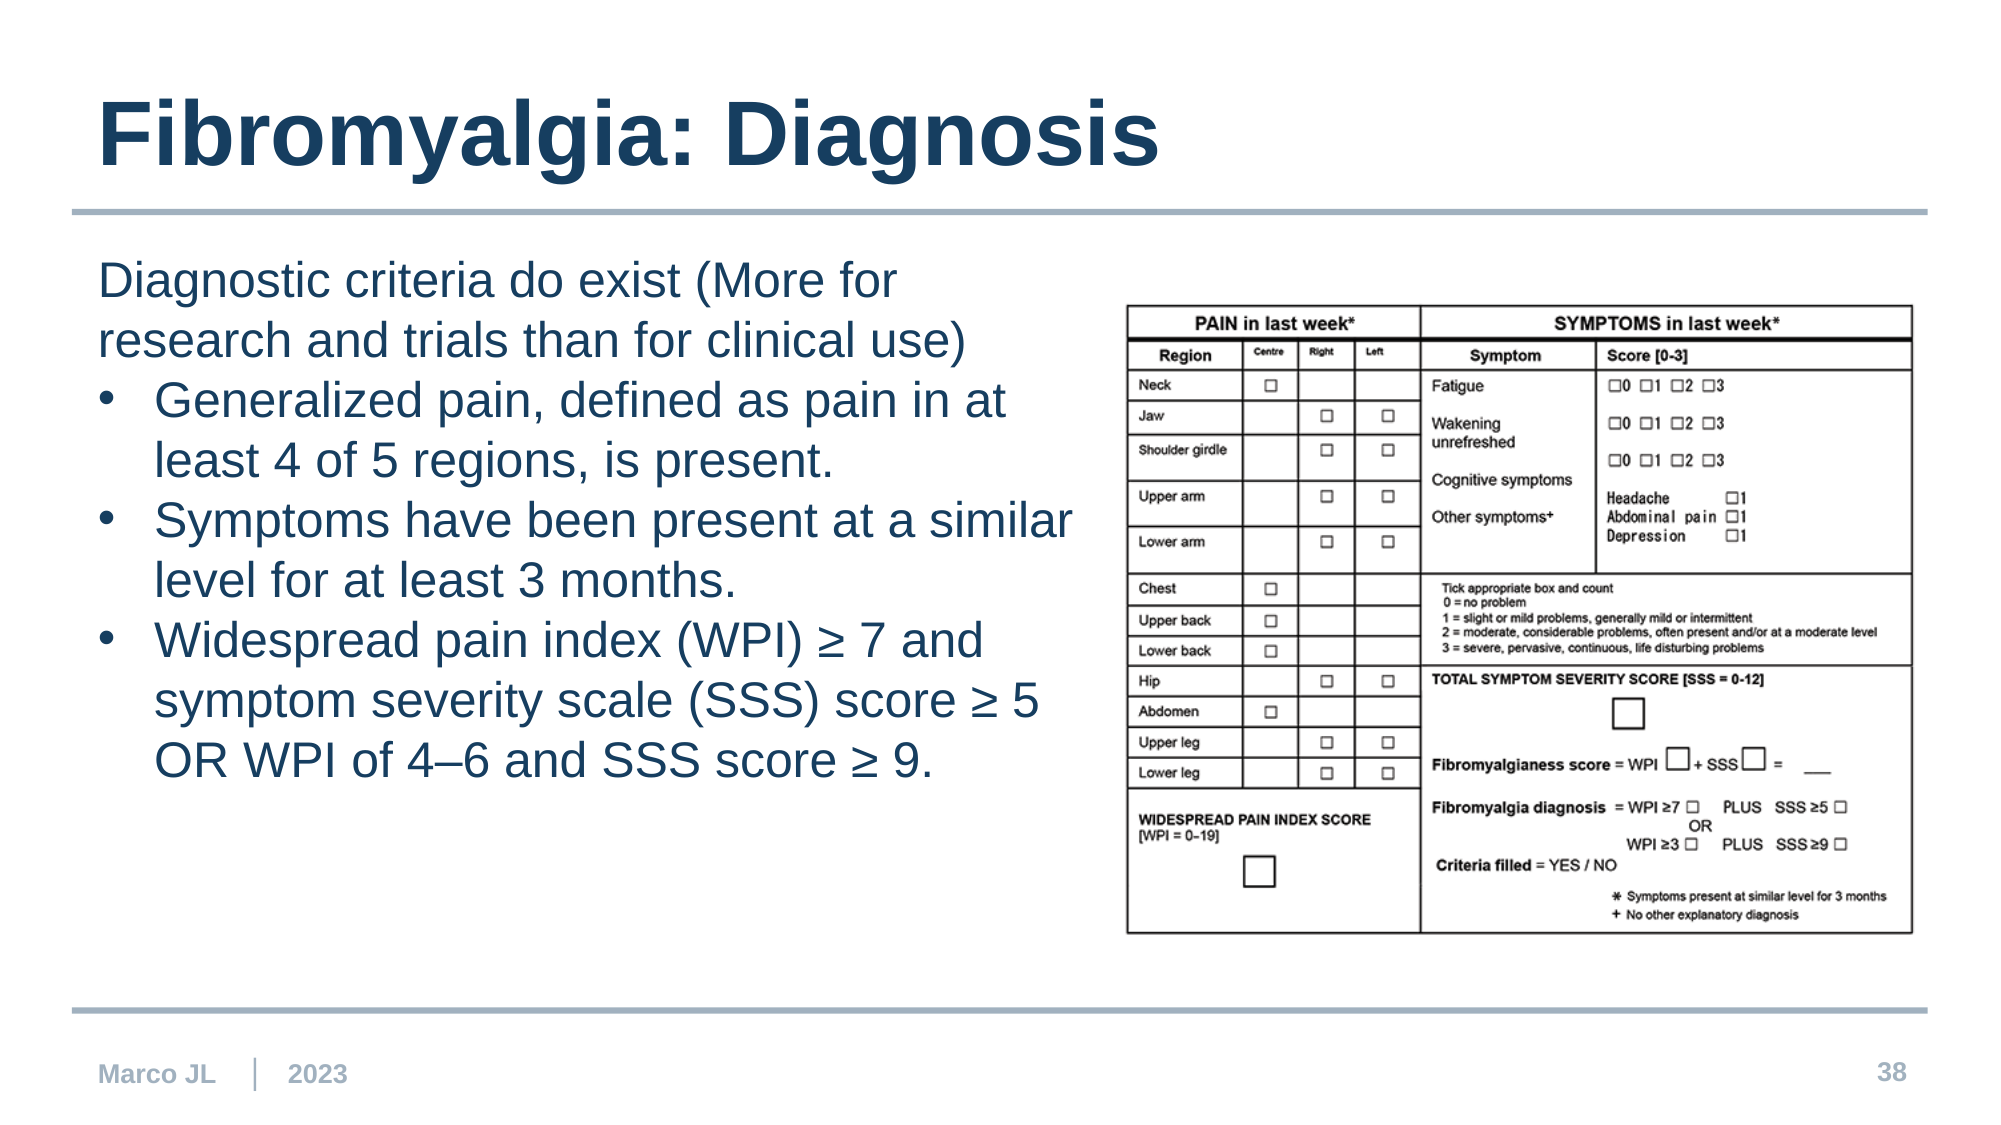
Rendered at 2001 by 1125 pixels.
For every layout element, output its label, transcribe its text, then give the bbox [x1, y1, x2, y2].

picture [1118, 297, 1917, 940]
text_box Fibromyalgia: Diagnosis [83, 78, 1922, 202]
text_box Diagnostic criteria do exist (More for research and trials than for clinical use) Generalized pain, defined as pain in at least 4 of 5 regions, is present. Symptoms have been present at a similar level for at least 3 months. Widespread pain index (WPI) ≥ 7 and symptom severity scale (SSS) score ≥ 5 OR WPI of 4–6 and SSS score ≥ 9. [83, 239, 1119, 1000]
text_box Marco JL | 2023 [83, 1042, 1026, 1114]
text_box 38 [1811, 1047, 1922, 1108]
